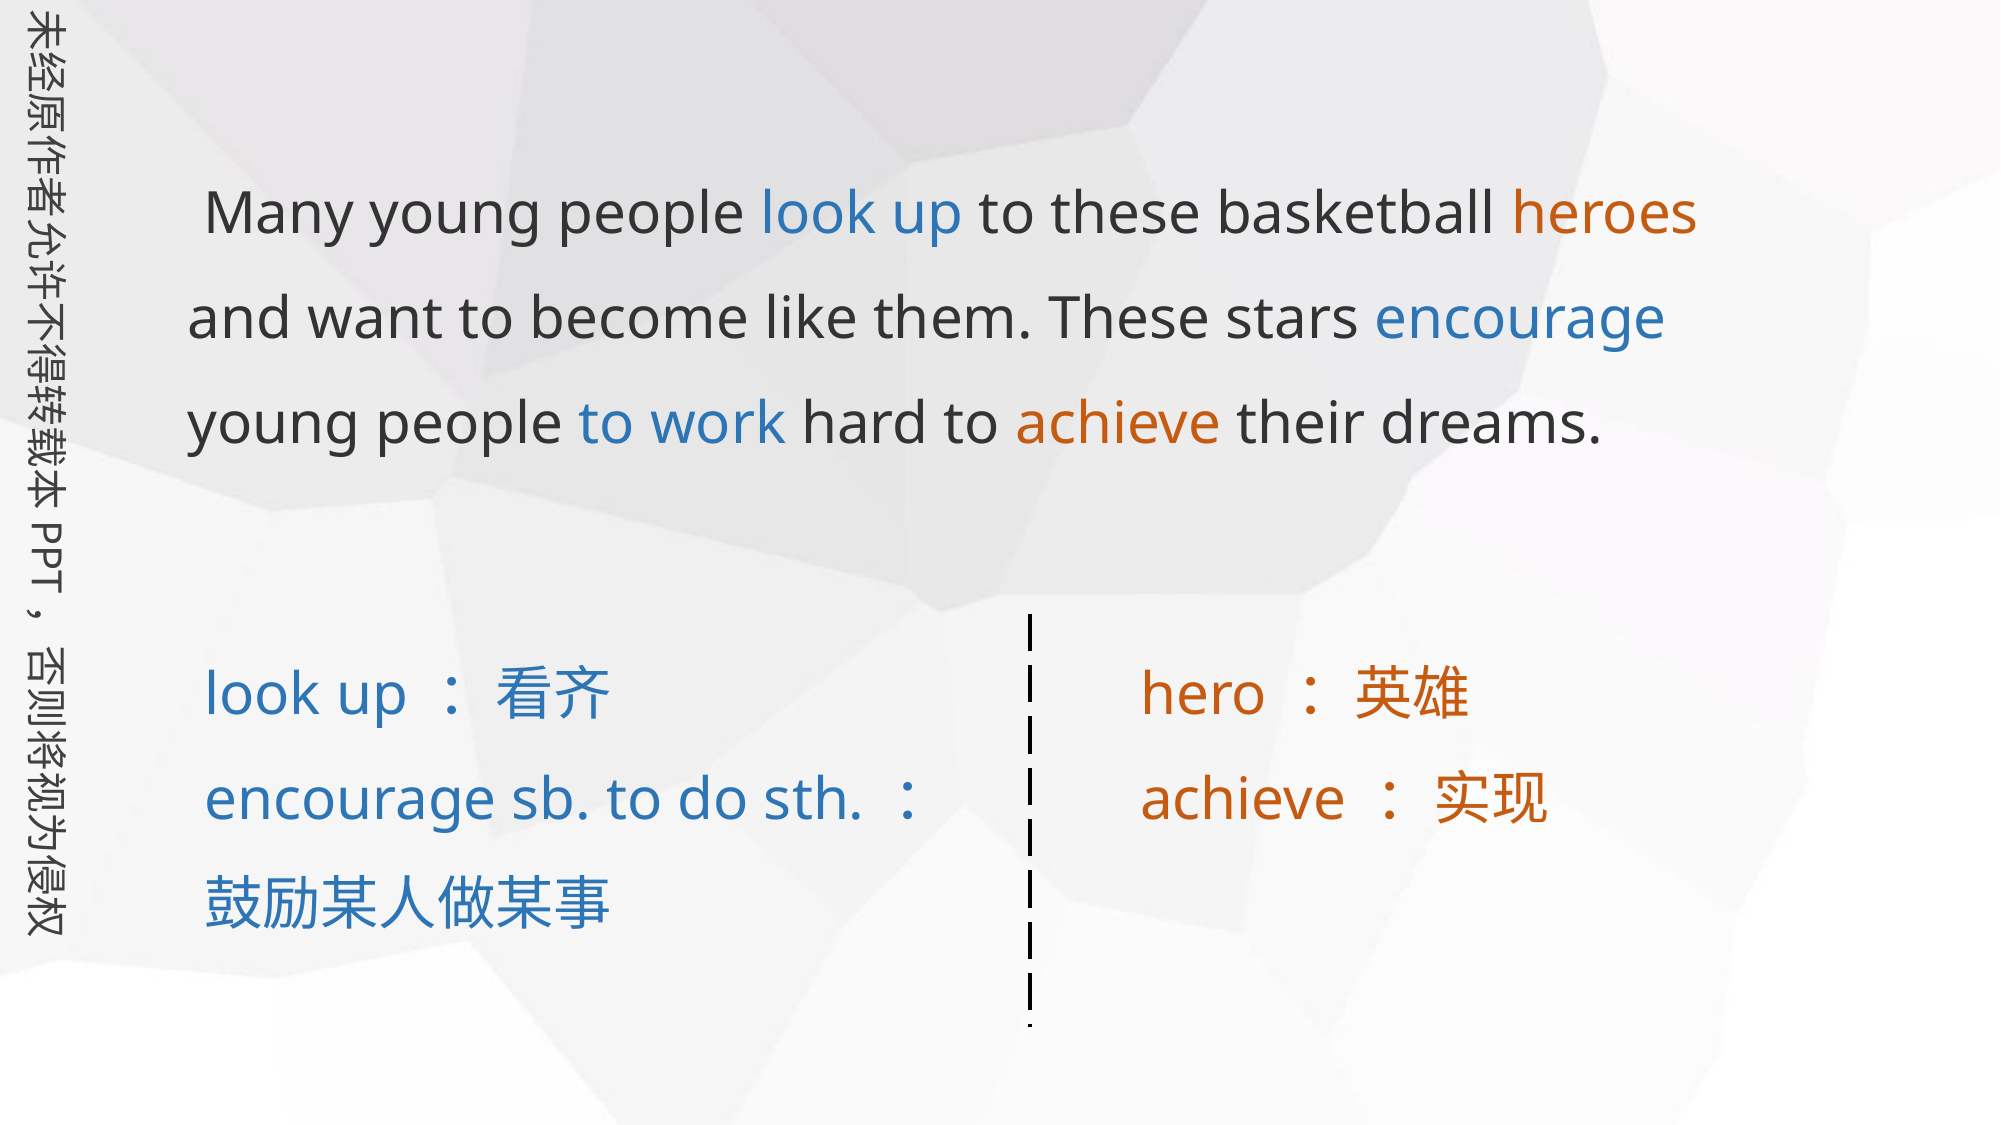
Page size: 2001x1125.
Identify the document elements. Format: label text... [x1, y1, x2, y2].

picture [0, 0, 2001, 1125]
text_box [189, 613, 1735, 1027]
text_box Many young people look up to these basketball heroes and want to become like them. These stars encourage young people to work hard to achieve their dreams. [173, 132, 1827, 463]
